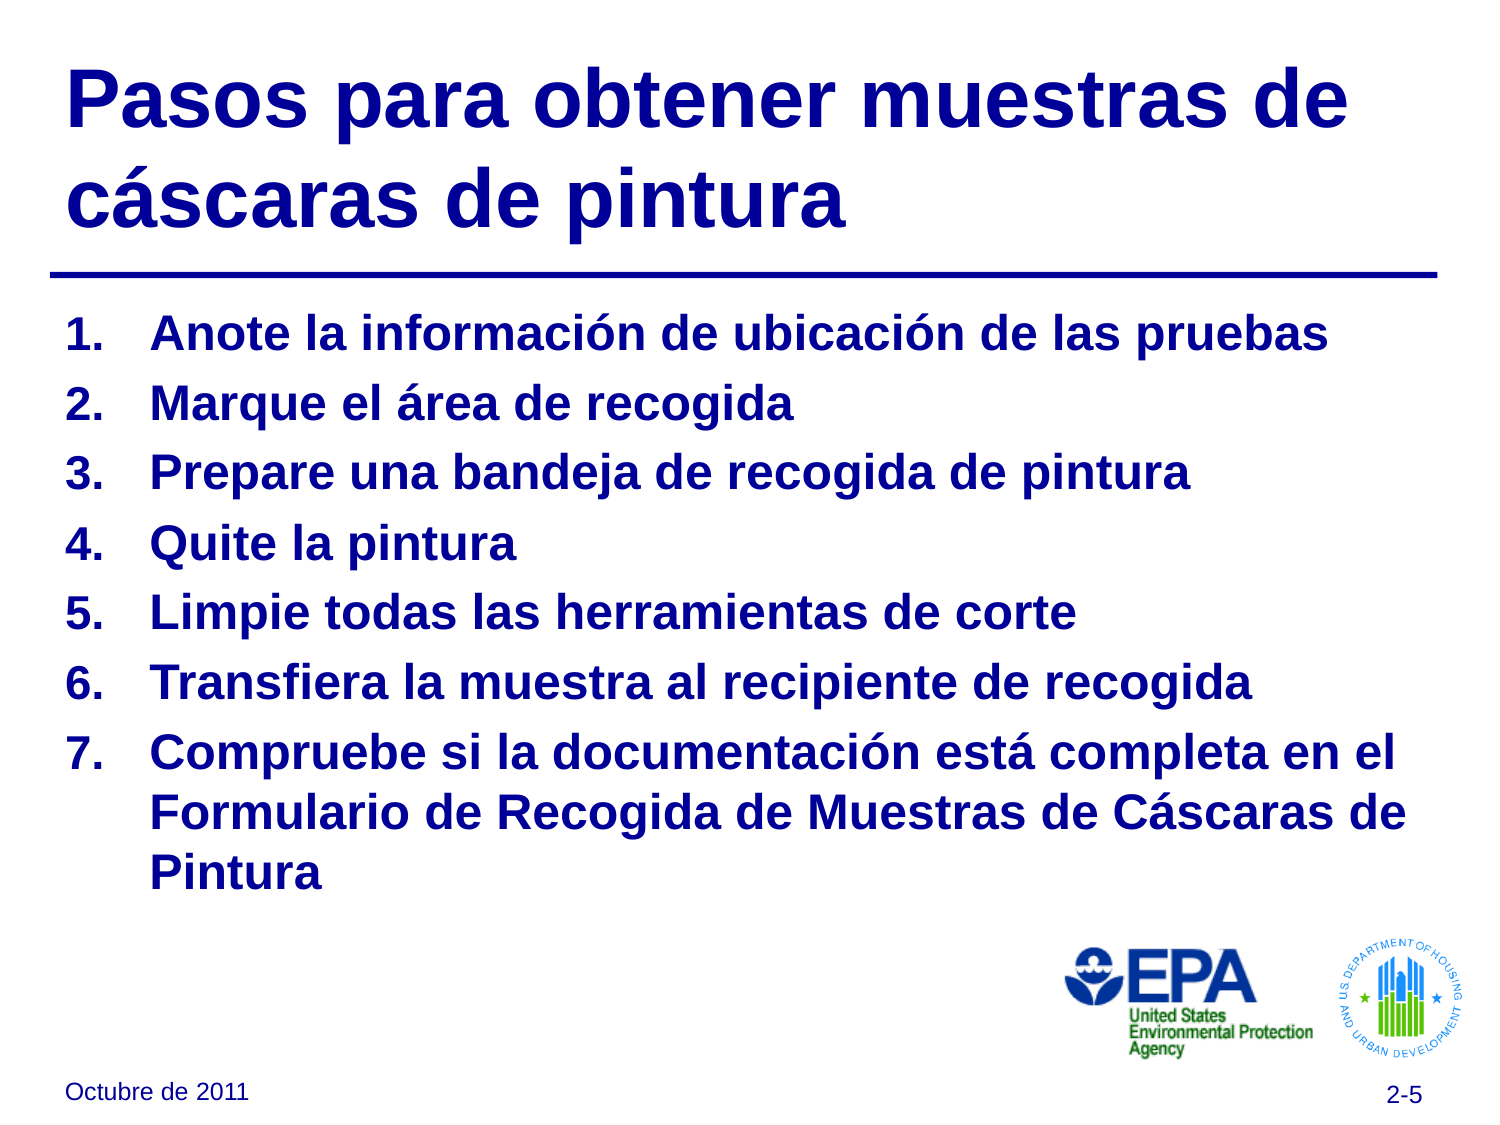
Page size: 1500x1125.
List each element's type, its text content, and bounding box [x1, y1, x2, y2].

title Pasos para obtener muestras de cáscaras de pintura [49, 49, 1438, 238]
picture [1337, 937, 1463, 1059]
text_box Octubre de 2011 [49, 1049, 363, 1125]
text_box 2-5 [1124, 1049, 1438, 1125]
list Anote la información de ubicación de las pruebas Marque el área de recogida Prepare una bandeja de recogida de pintura Quite la pintura Limpie todas las herramientas de corte Transfiera la muestra al recipiente de recogida Compruebe si la documentación está completa en el Formulario de Recogida de Muestras de Cáscaras de Pintura [49, 292, 1438, 968]
picture [1062, 968, 1319, 1064]
